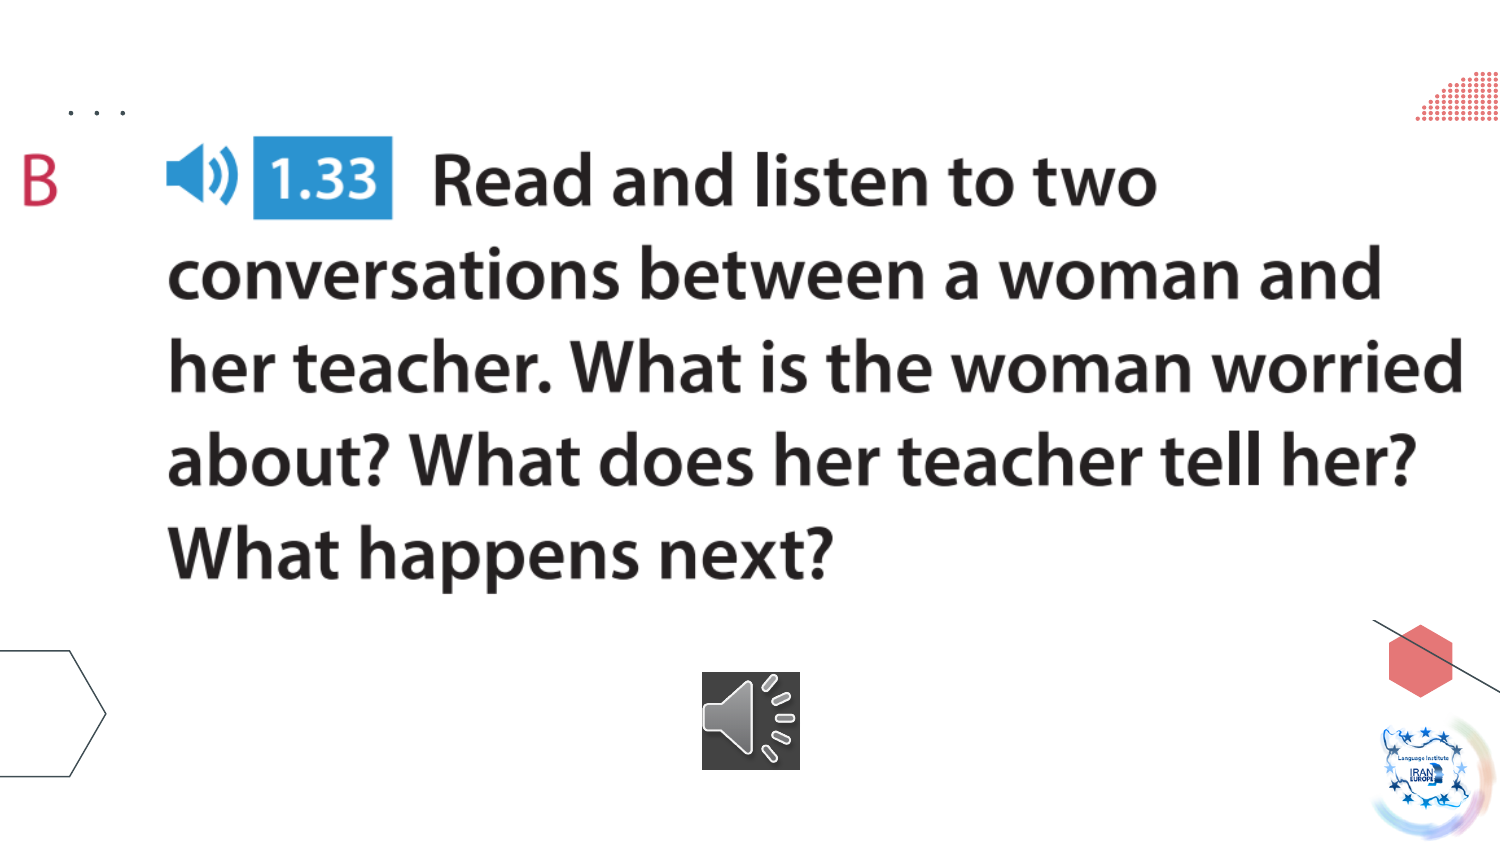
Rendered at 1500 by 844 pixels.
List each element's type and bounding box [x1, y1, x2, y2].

picture [2, 120, 1500, 620]
picture [701, 670, 802, 772]
picture [1364, 711, 1500, 844]
